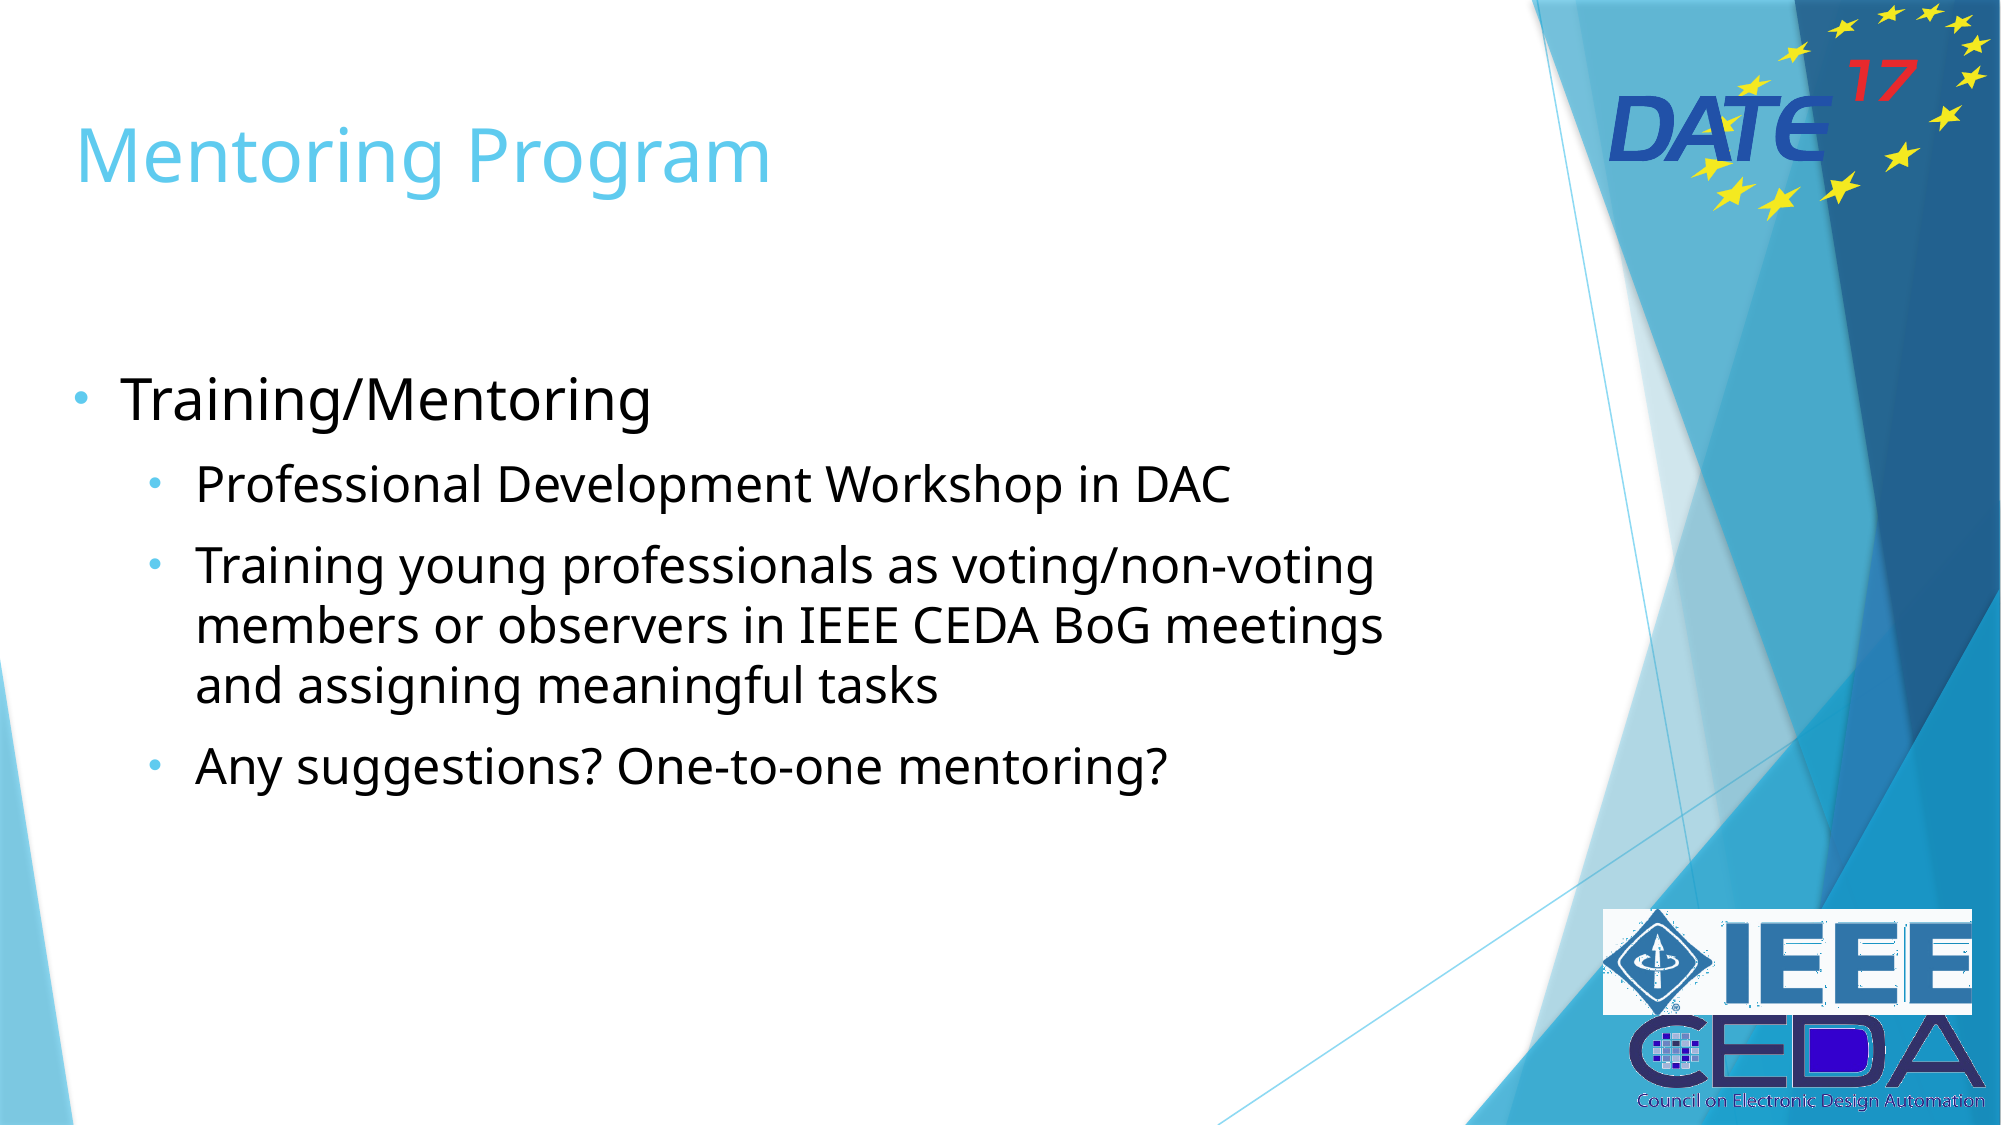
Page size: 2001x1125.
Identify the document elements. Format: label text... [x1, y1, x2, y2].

picture [1610, 976, 2001, 1125]
list Training/Mentoring Professional Development Workshop in DAC Training young professionals as voting/non-voting members or observers in IEEE CEDA BoG meetings and assigning meaningful tasks Any suggestions? One-to-one mentoring? [58, 354, 1469, 992]
title Mentoring Program [59, 99, 1471, 317]
